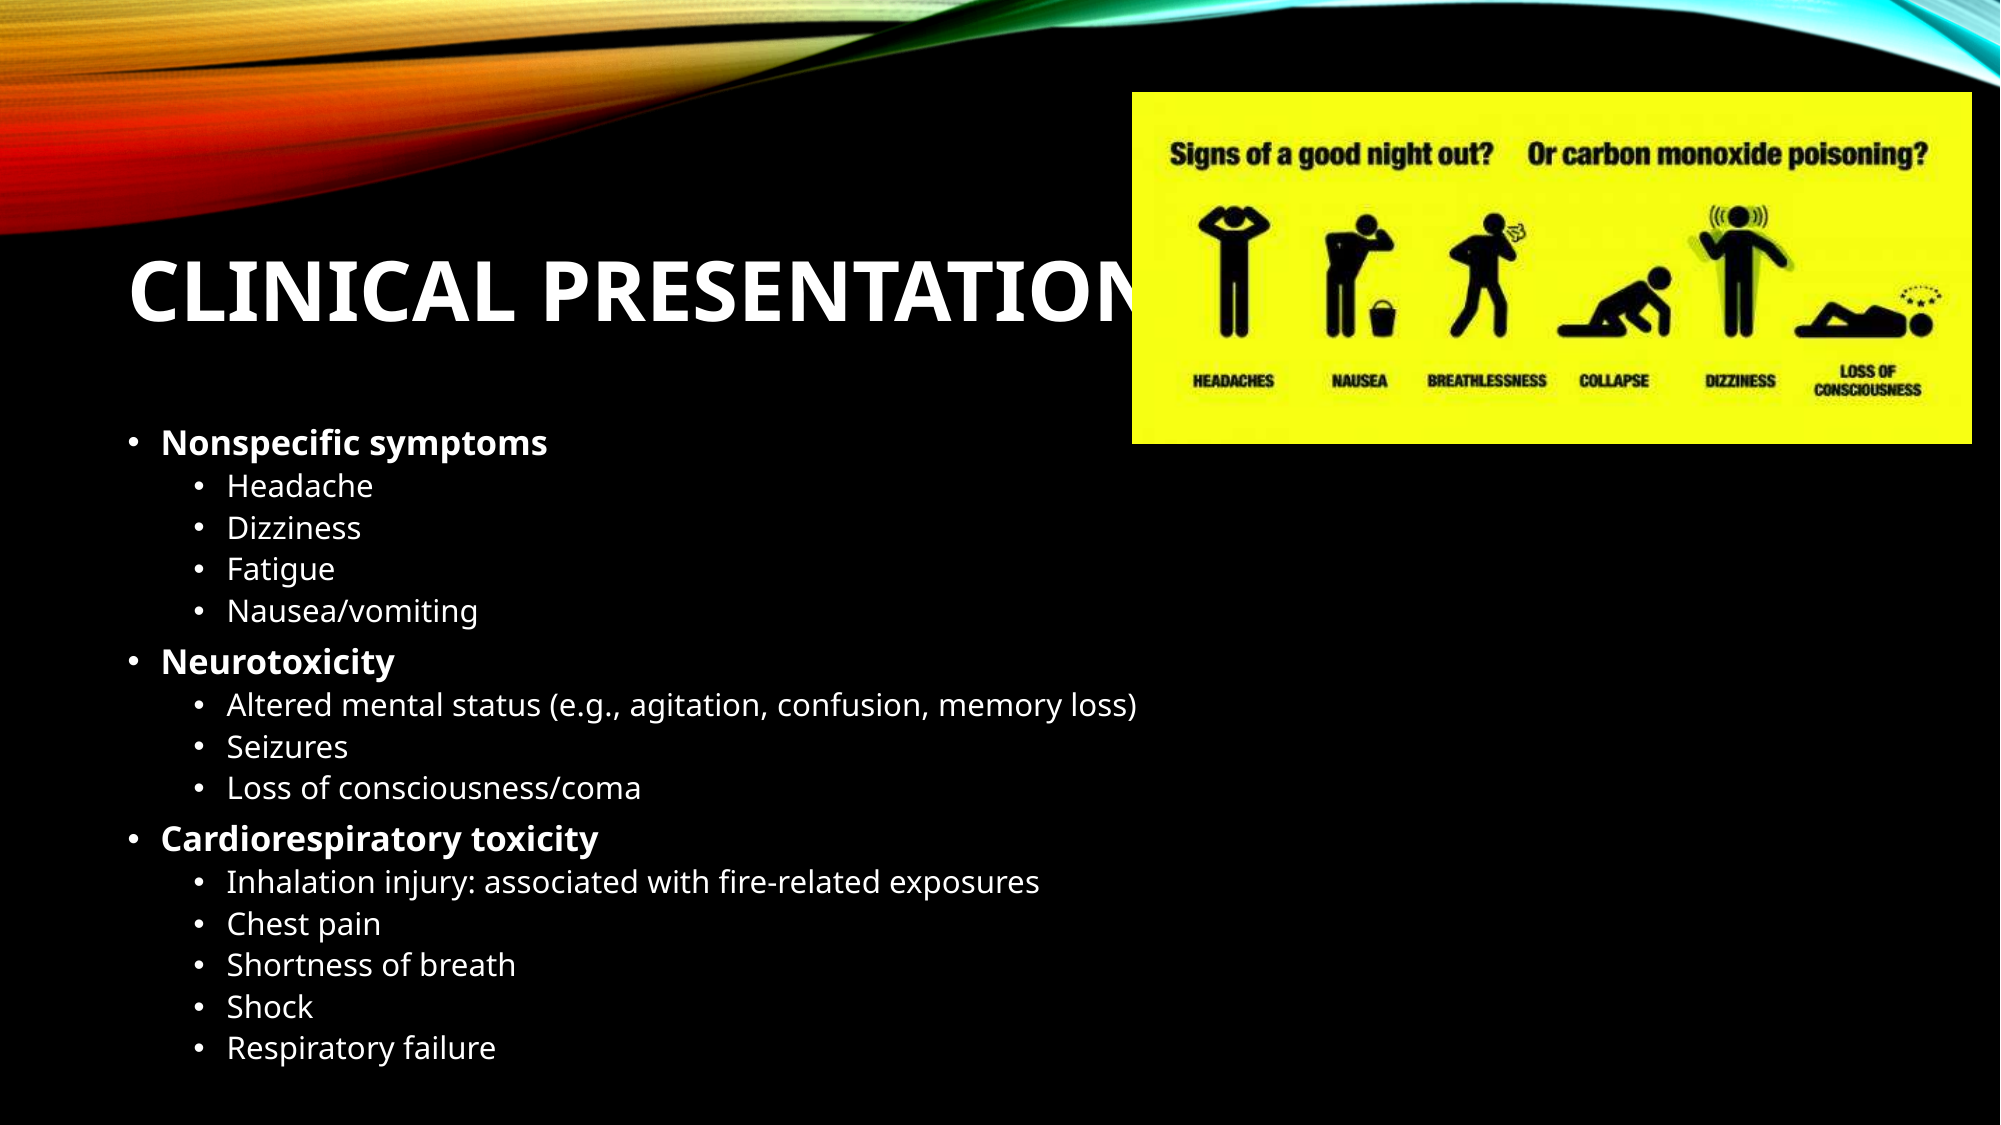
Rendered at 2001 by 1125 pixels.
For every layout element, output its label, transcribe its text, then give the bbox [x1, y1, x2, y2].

list Nonspecific symptoms Headache Dizziness Fatigue Nausea/vomiting Neurotoxicity Altered mental status (e.g., agitation, confusion, memory loss) Seizures Loss of consciousness/coma Cardiorespiratory toxicity Inhalation injury: associated with fire-related exposures Chest pain Shortness of breath Shock Respiratory failure [112, 418, 1888, 1079]
title CLINICAL PRESENTATION [112, 188, 1132, 401]
picture [0, 0, 2000, 445]
